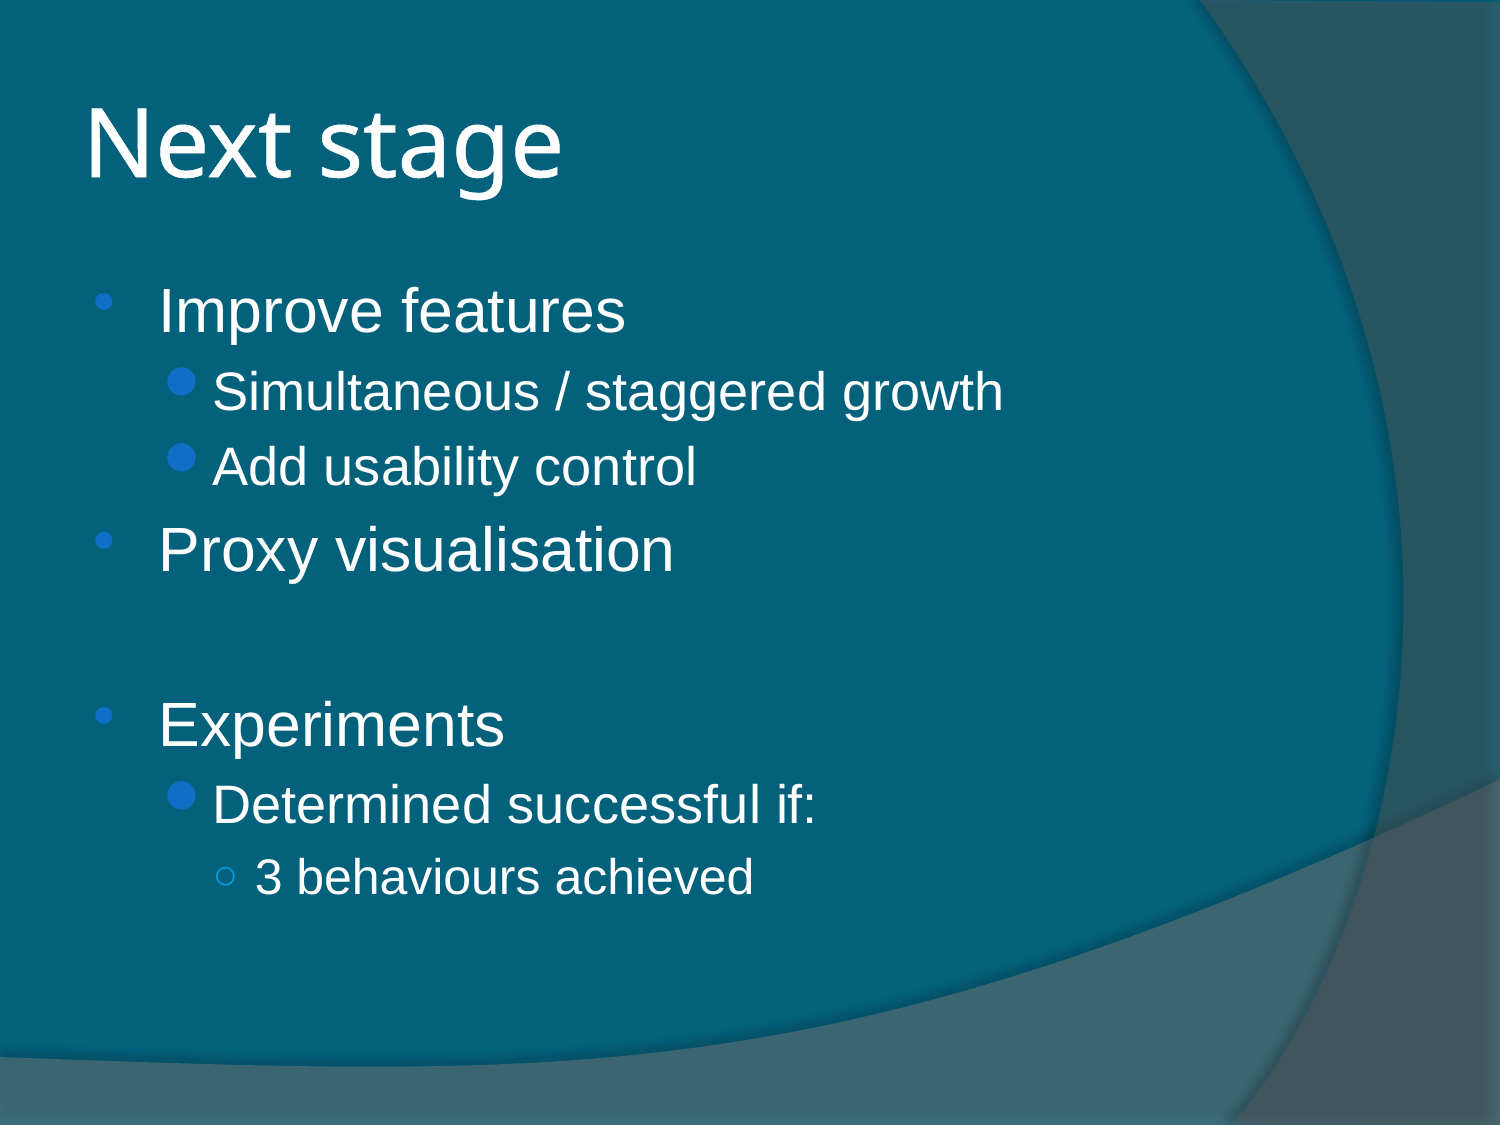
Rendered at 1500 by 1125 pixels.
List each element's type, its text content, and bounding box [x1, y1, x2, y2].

list Improve features Simultaneous / staggered growth Add usability control Proxy visualisation Experiments Determined successful if: 3 behaviours achieved [75, 262, 1300, 1005]
title Next stage [75, 45, 1300, 233]
